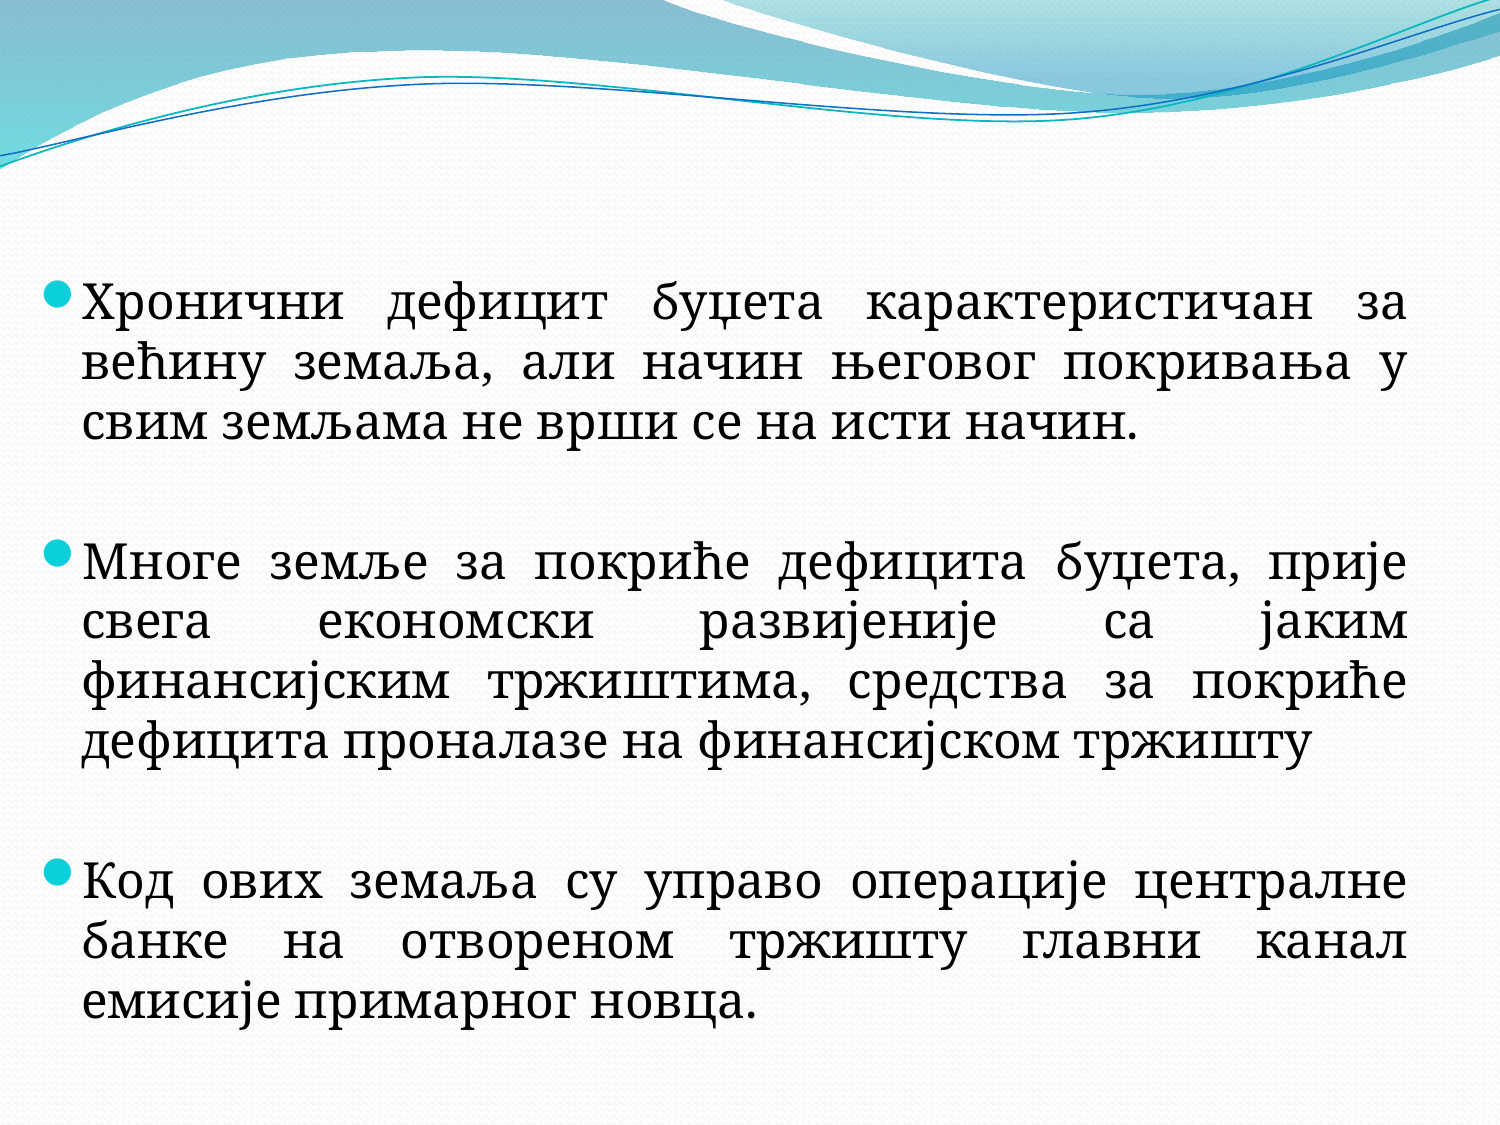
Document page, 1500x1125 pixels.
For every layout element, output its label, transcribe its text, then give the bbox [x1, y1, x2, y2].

list Хронични дефицит буџета карактеристичан за већину земаља, али начин његовог покривања у свим земљама не врши се на исти начин. Многе земље за покриће дефицита буџета, прије свега економски развијеније са јаким финансијским тржиштима, средства за покриће дефицита проналазе на финансијском тржишту Код ових земаља су управо операције централне банке на отвореном тржишту главни канал емисије примарног новца. [24, 262, 1425, 1045]
